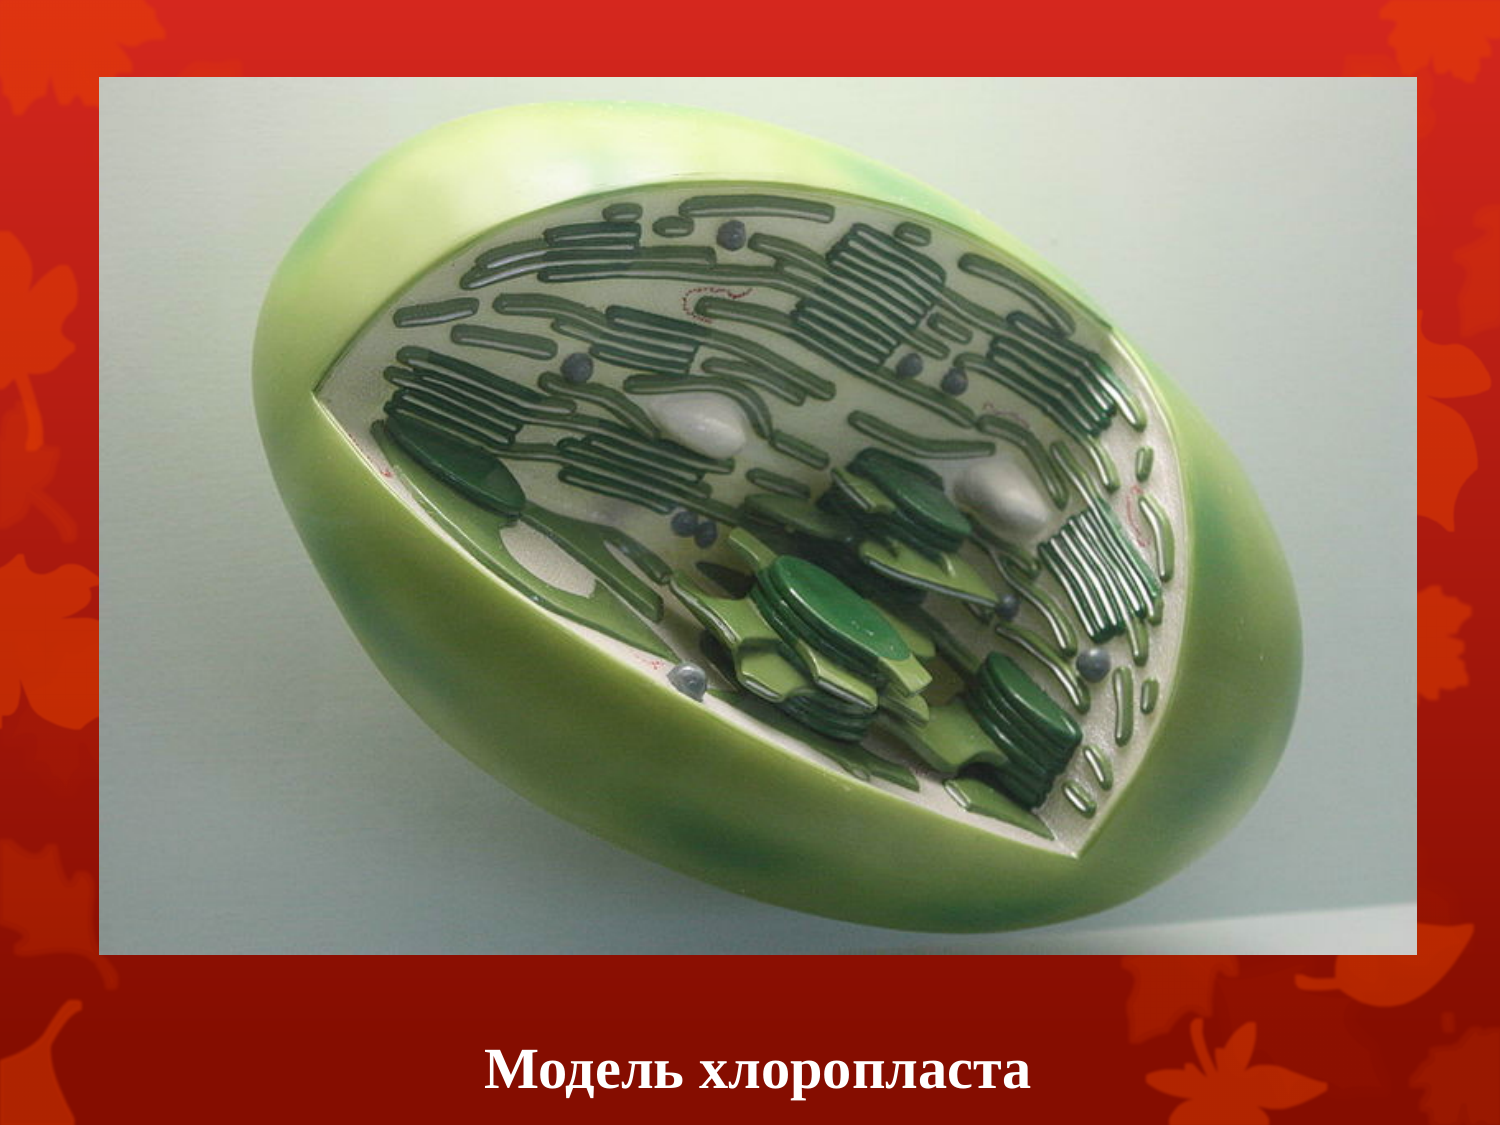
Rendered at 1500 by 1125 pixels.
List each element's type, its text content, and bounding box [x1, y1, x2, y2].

text_box Модель хлоропласта [469, 1023, 1047, 1108]
picture [99, 77, 1417, 956]
